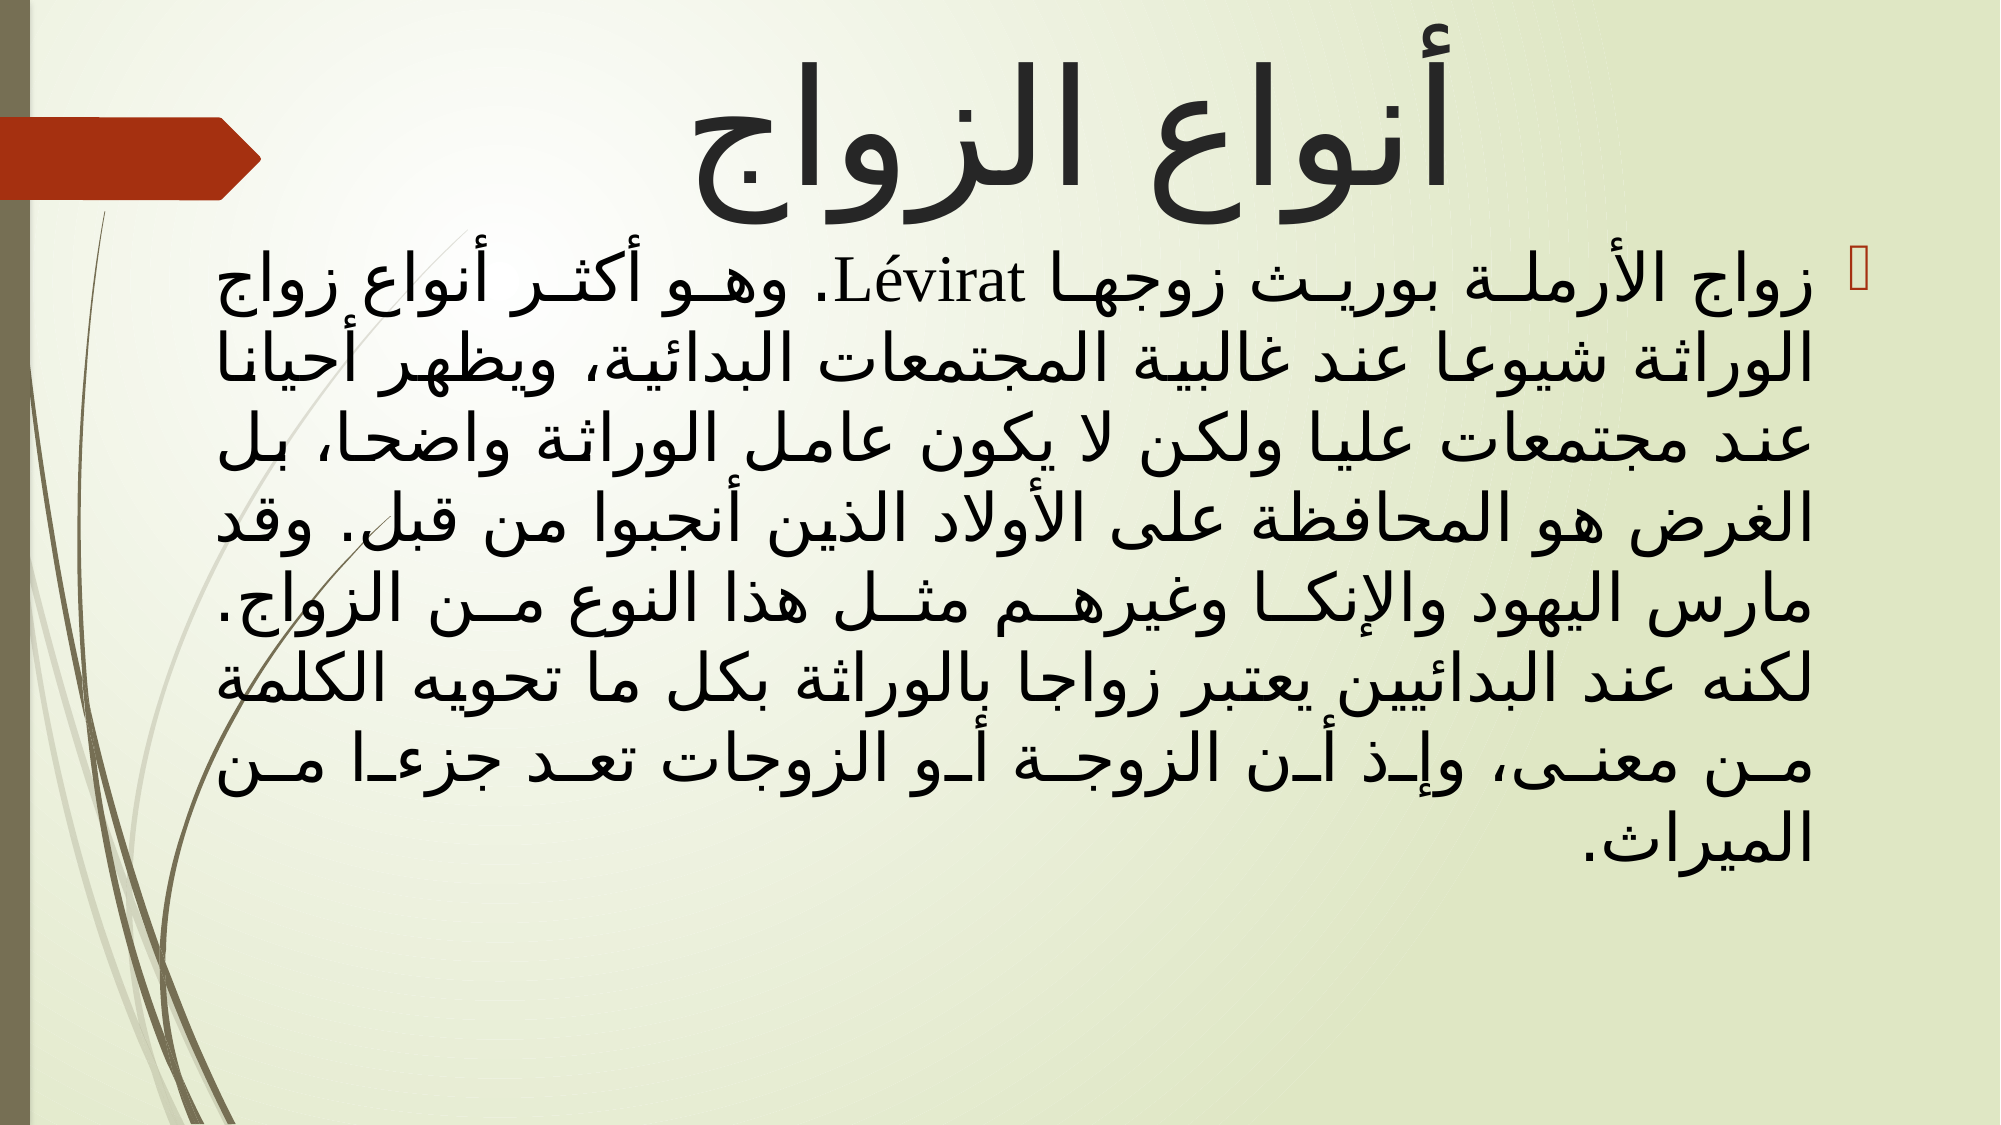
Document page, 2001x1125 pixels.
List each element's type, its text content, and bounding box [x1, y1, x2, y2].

list زواج الأرملة بوريث زوجها Lévirat. وهو أكثر أنواع زواج الوراثة شيوعا عند غالبية المجتمعات البدائية، ويظهر أحيانا عند مجتمعات عليا ولكن لا يكون عامل الوراثة واضحا، بل الغرض هو المحافظة على الأولاد الذين أنجبوا من قبل. وقد مارس اليهود والإنكا وغيرهم مثل هذا النوع من الزواج. لكنه عند البدائيين يعتبر زواجا بالوراثة بكل ما تحويه الكلمة من معنى، وإذ أن الزوجة أو الزوجات تعد جزءا من الميراث. [200, 226, 1888, 1049]
title أنواع الزواج [341, 16, 1803, 226]
